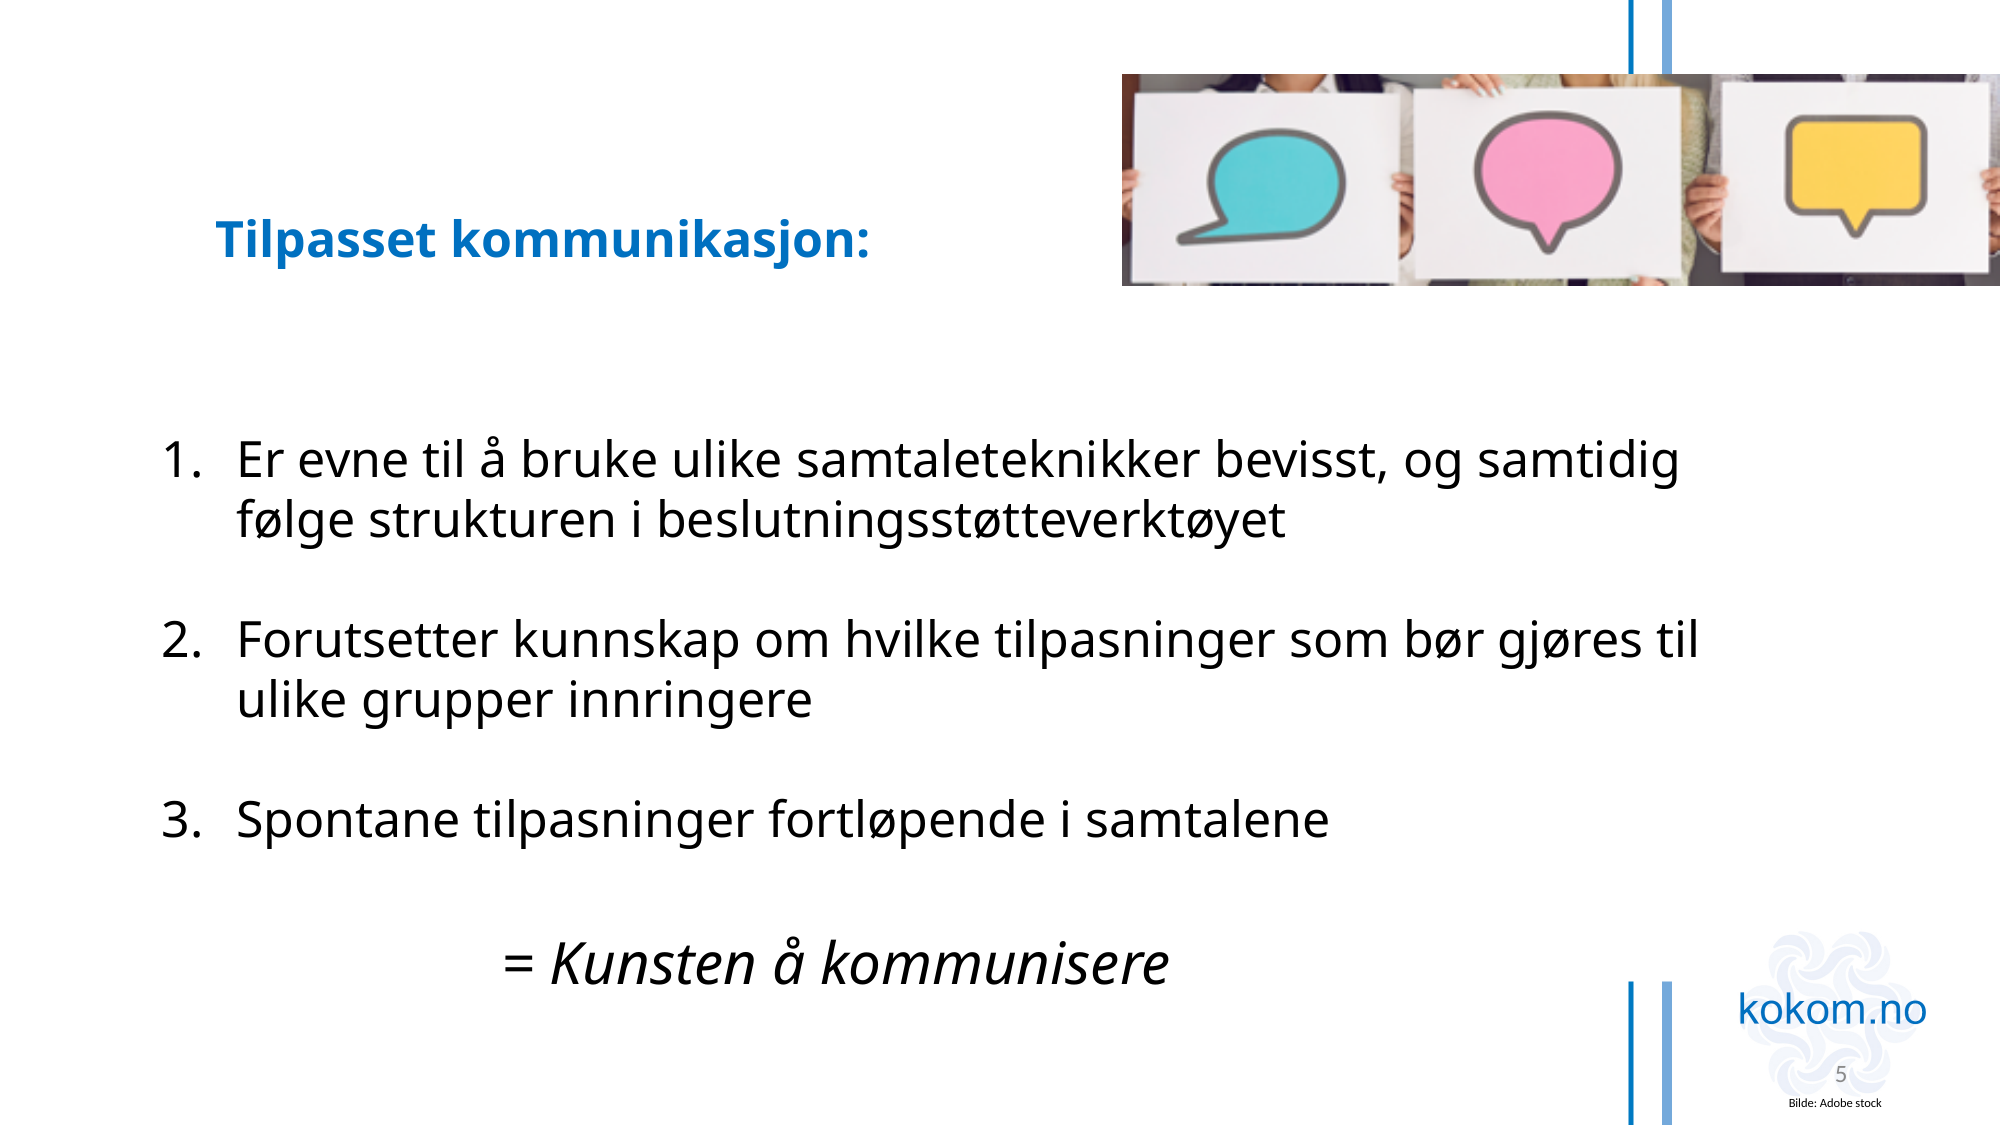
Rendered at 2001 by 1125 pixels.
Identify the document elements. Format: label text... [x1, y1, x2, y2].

text_box = Kunsten å kommunisere [486, 919, 1318, 1004]
text_box Bilde: Adobe stock [1773, 1087, 1917, 1118]
text_box Tilpasset kommunikasjon: [200, 199, 886, 275]
picture [0, 0, 2001, 1125]
slide_number 5 [1412, 1042, 1863, 1103]
text_box Er evne til å bruke ulike samtaleteknikker bevisst, og samtidig følge strukturen i beslutningsstøtteverktøyet Forutsetter kunnskap om hvilke tilpasninger som bør gjøres til ulike grupper innringere Spontane tilpasninger fortløpende i samtalene [146, 420, 1788, 856]
